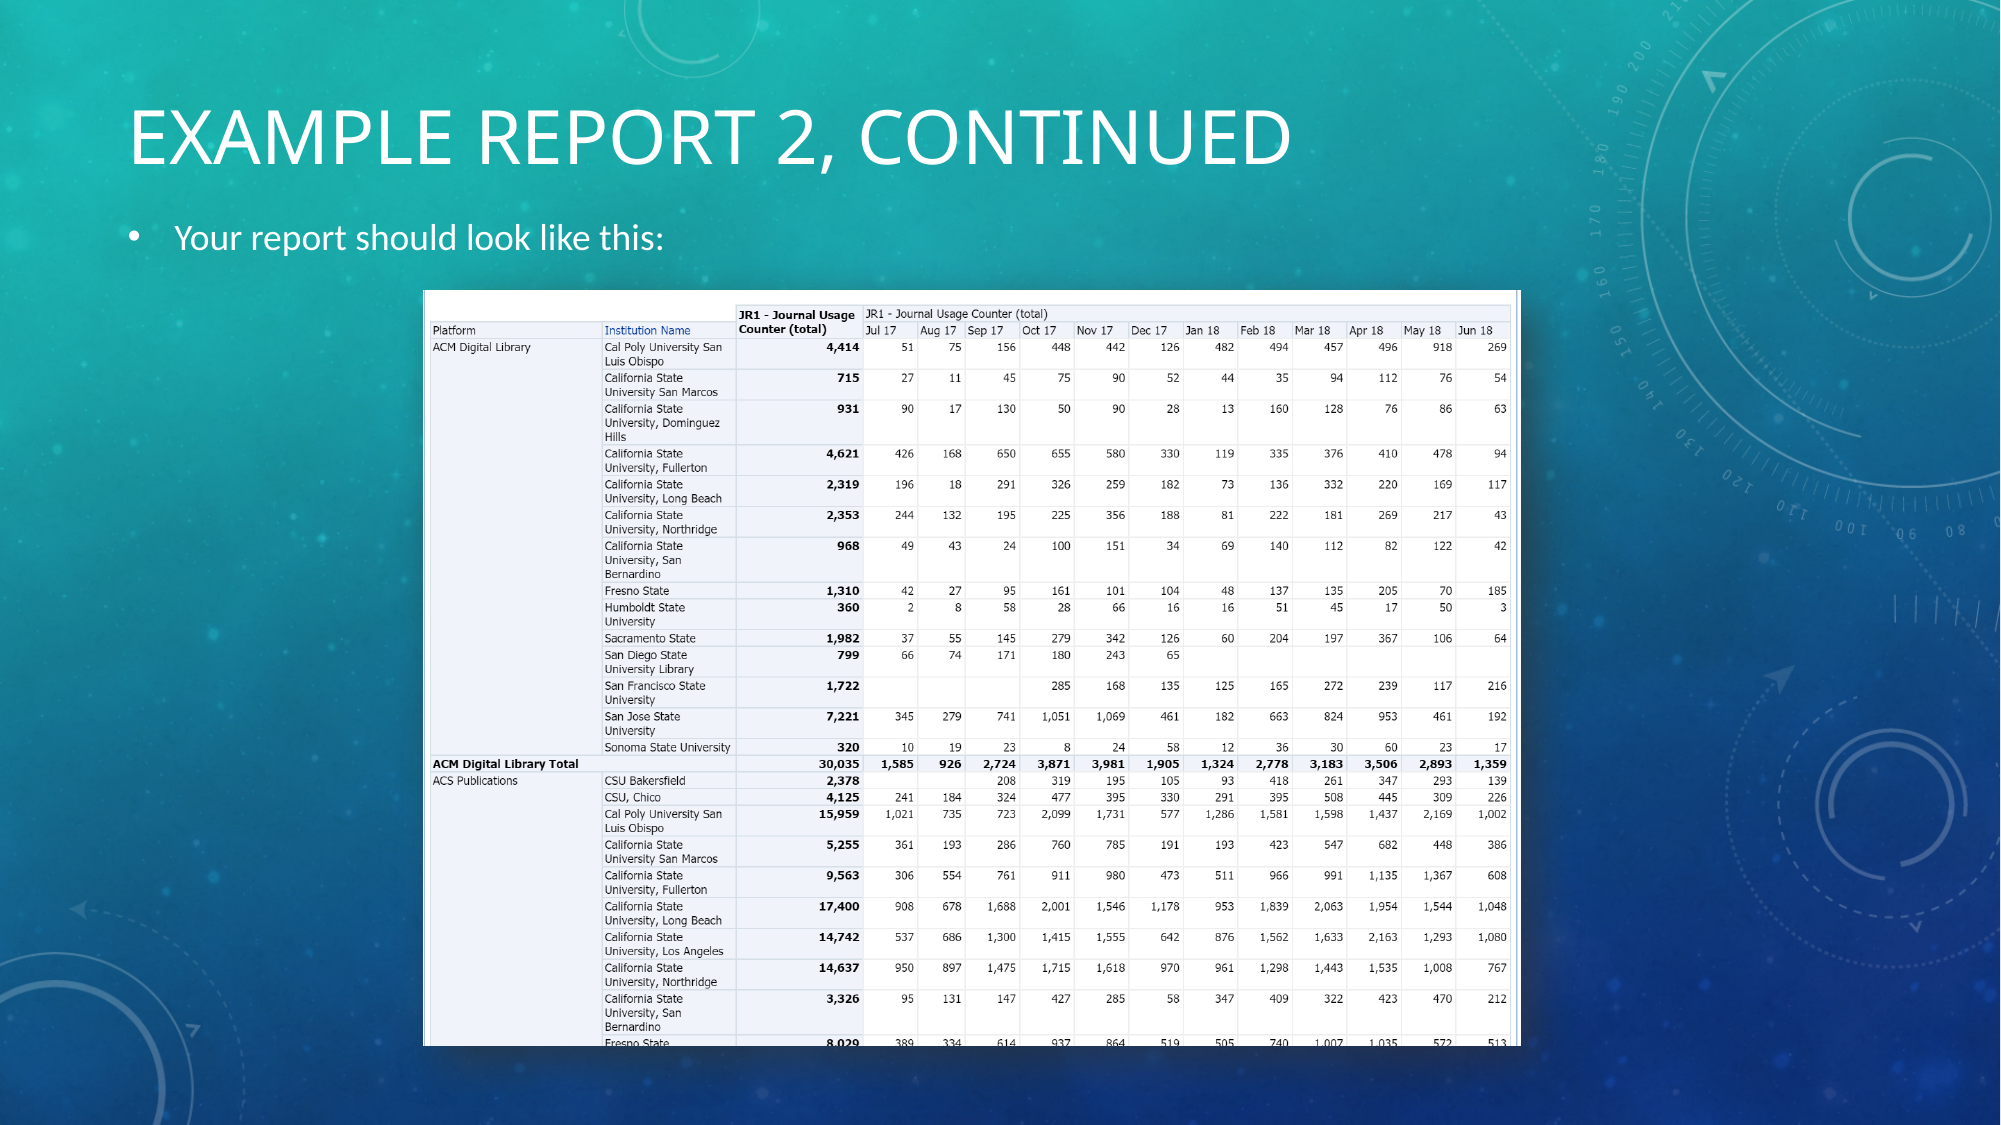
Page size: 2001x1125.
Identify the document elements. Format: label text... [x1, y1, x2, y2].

picture [0, 0, 2001, 1125]
list Your report should look like this: [112, 205, 1775, 950]
title Example report 2, continued [112, 78, 1775, 191]
